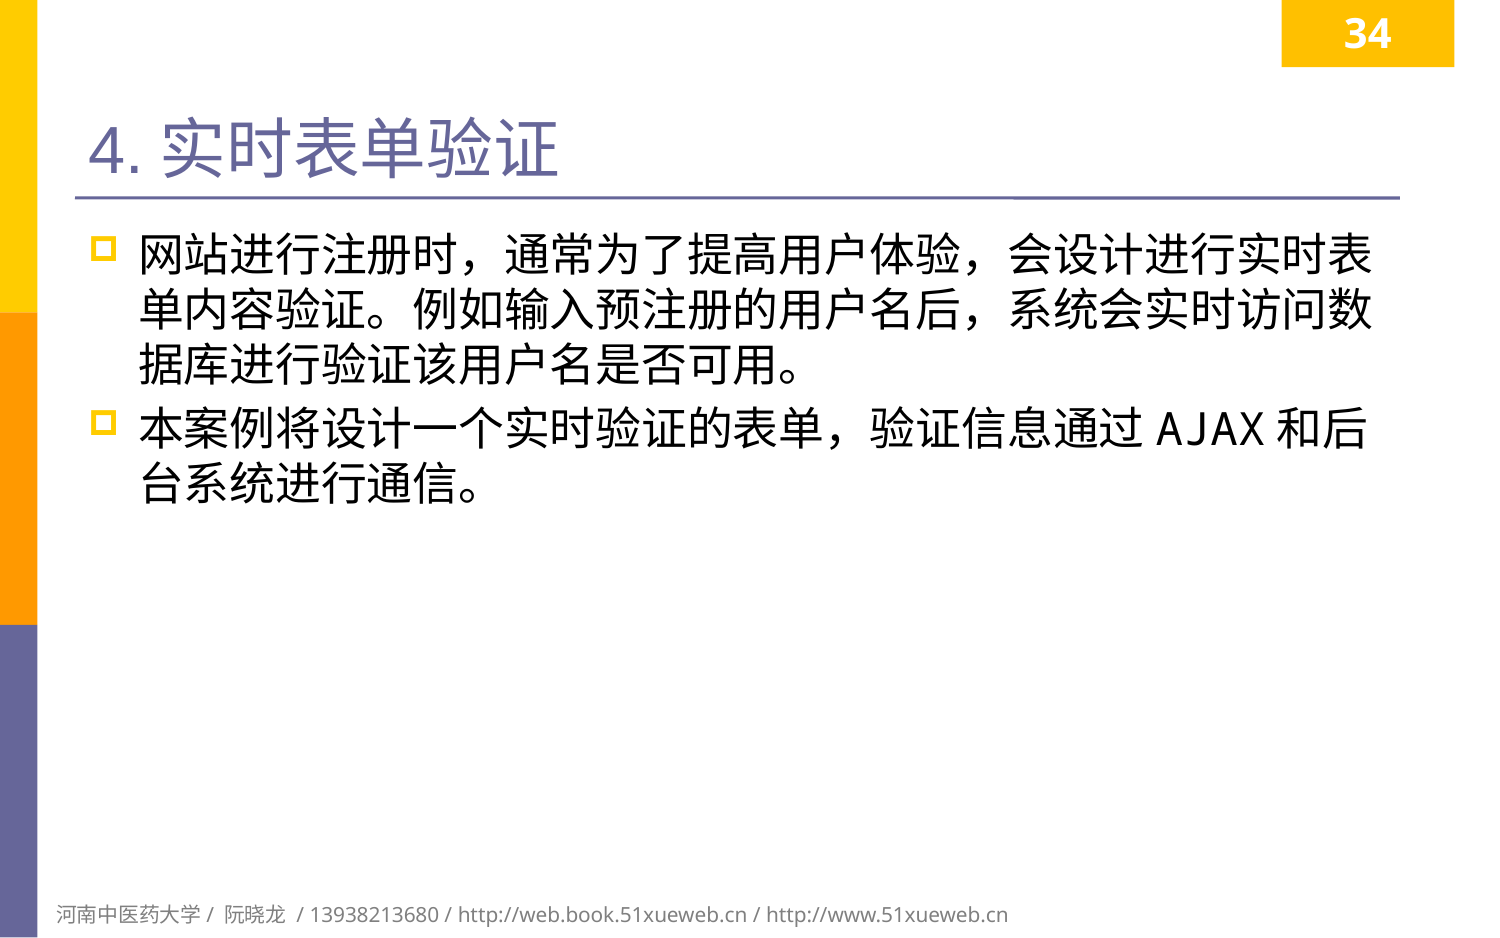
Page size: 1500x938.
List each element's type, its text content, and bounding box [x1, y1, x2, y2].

title 4.实时表单验证 [75, 37, 1425, 194]
slide_number 34 [1281, 0, 1455, 68]
list 网站进行注册时，通常为了提高用户体验，会设计进行实时表单内容验证。例如输入预注册的用户名后，系统会实时访问数据库进行验证该用户名是否可用。 本案例将设计一个实时验证的表单，验证信息通过AJAX和后台系统进行通信。 [75, 218, 1425, 839]
